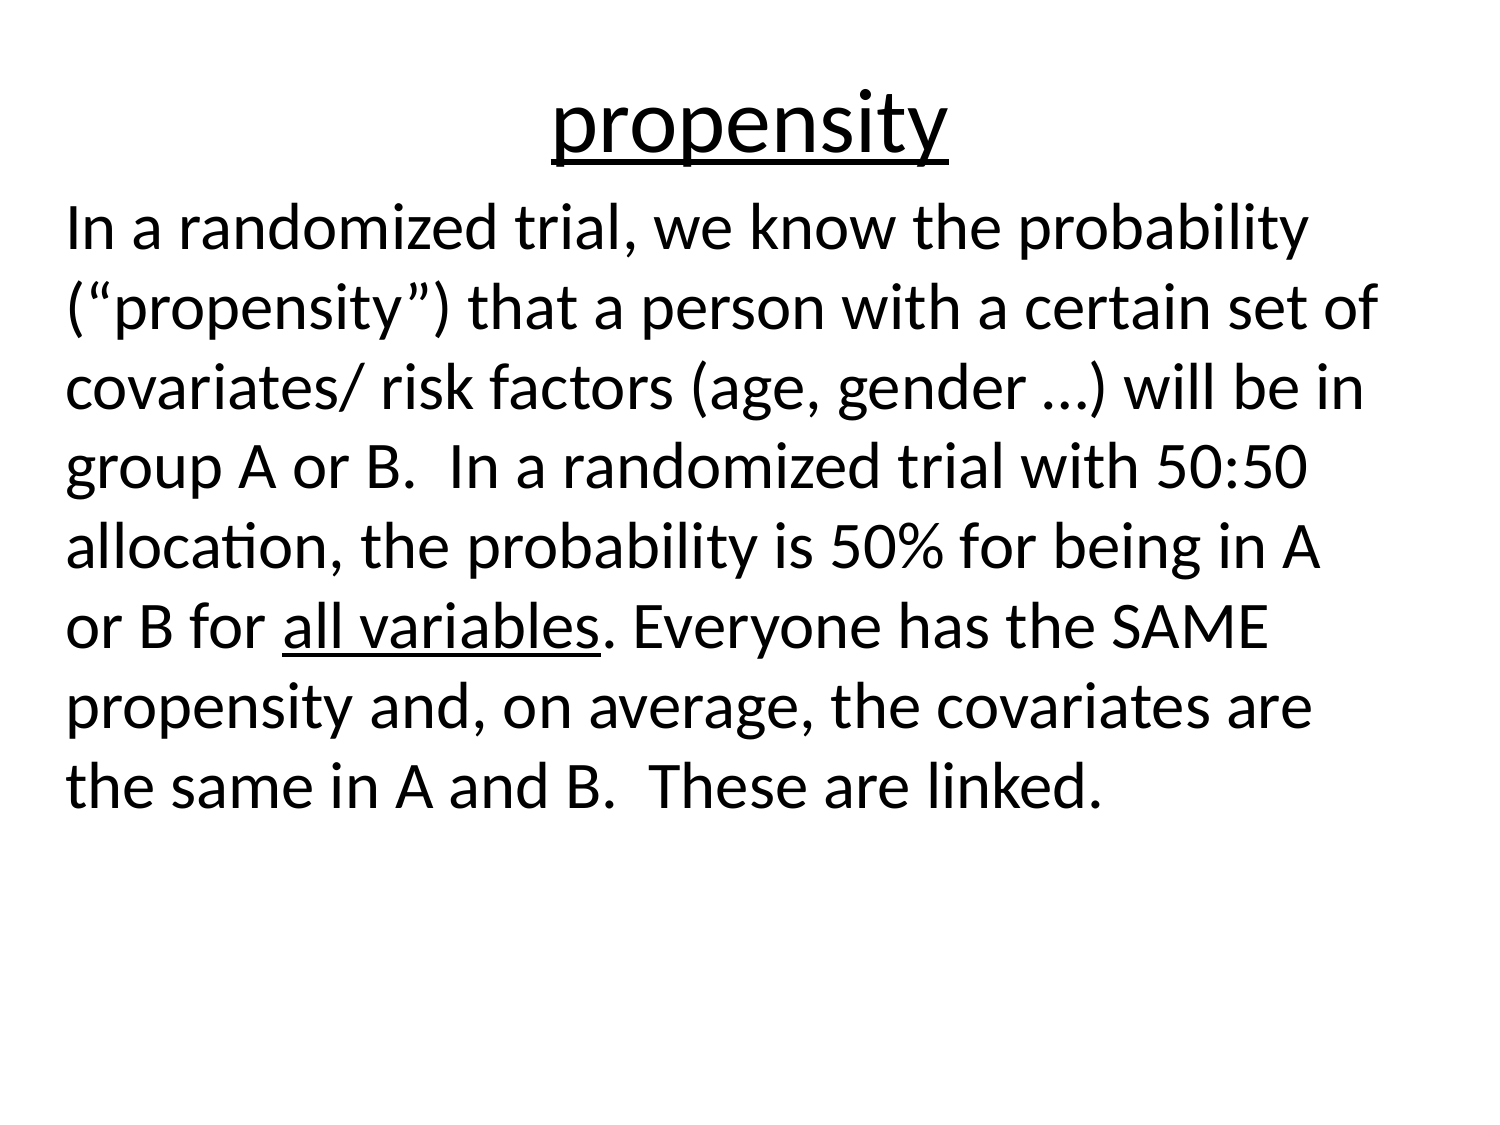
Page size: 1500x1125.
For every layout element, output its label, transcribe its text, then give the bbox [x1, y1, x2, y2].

list In a randomized trial, we know the probability (“propensity”) that a person with a certain set of covariates/ risk factors (age, gender …) will be in group A or B. In a randomized trial with 50:50 allocation, the probability is 50% for being in A or B for all variables. Everyone has the SAME propensity and, on average, the covariates are the same in A and B. These are linked. [50, 174, 1400, 918]
title propensity [75, 45, 1425, 188]
